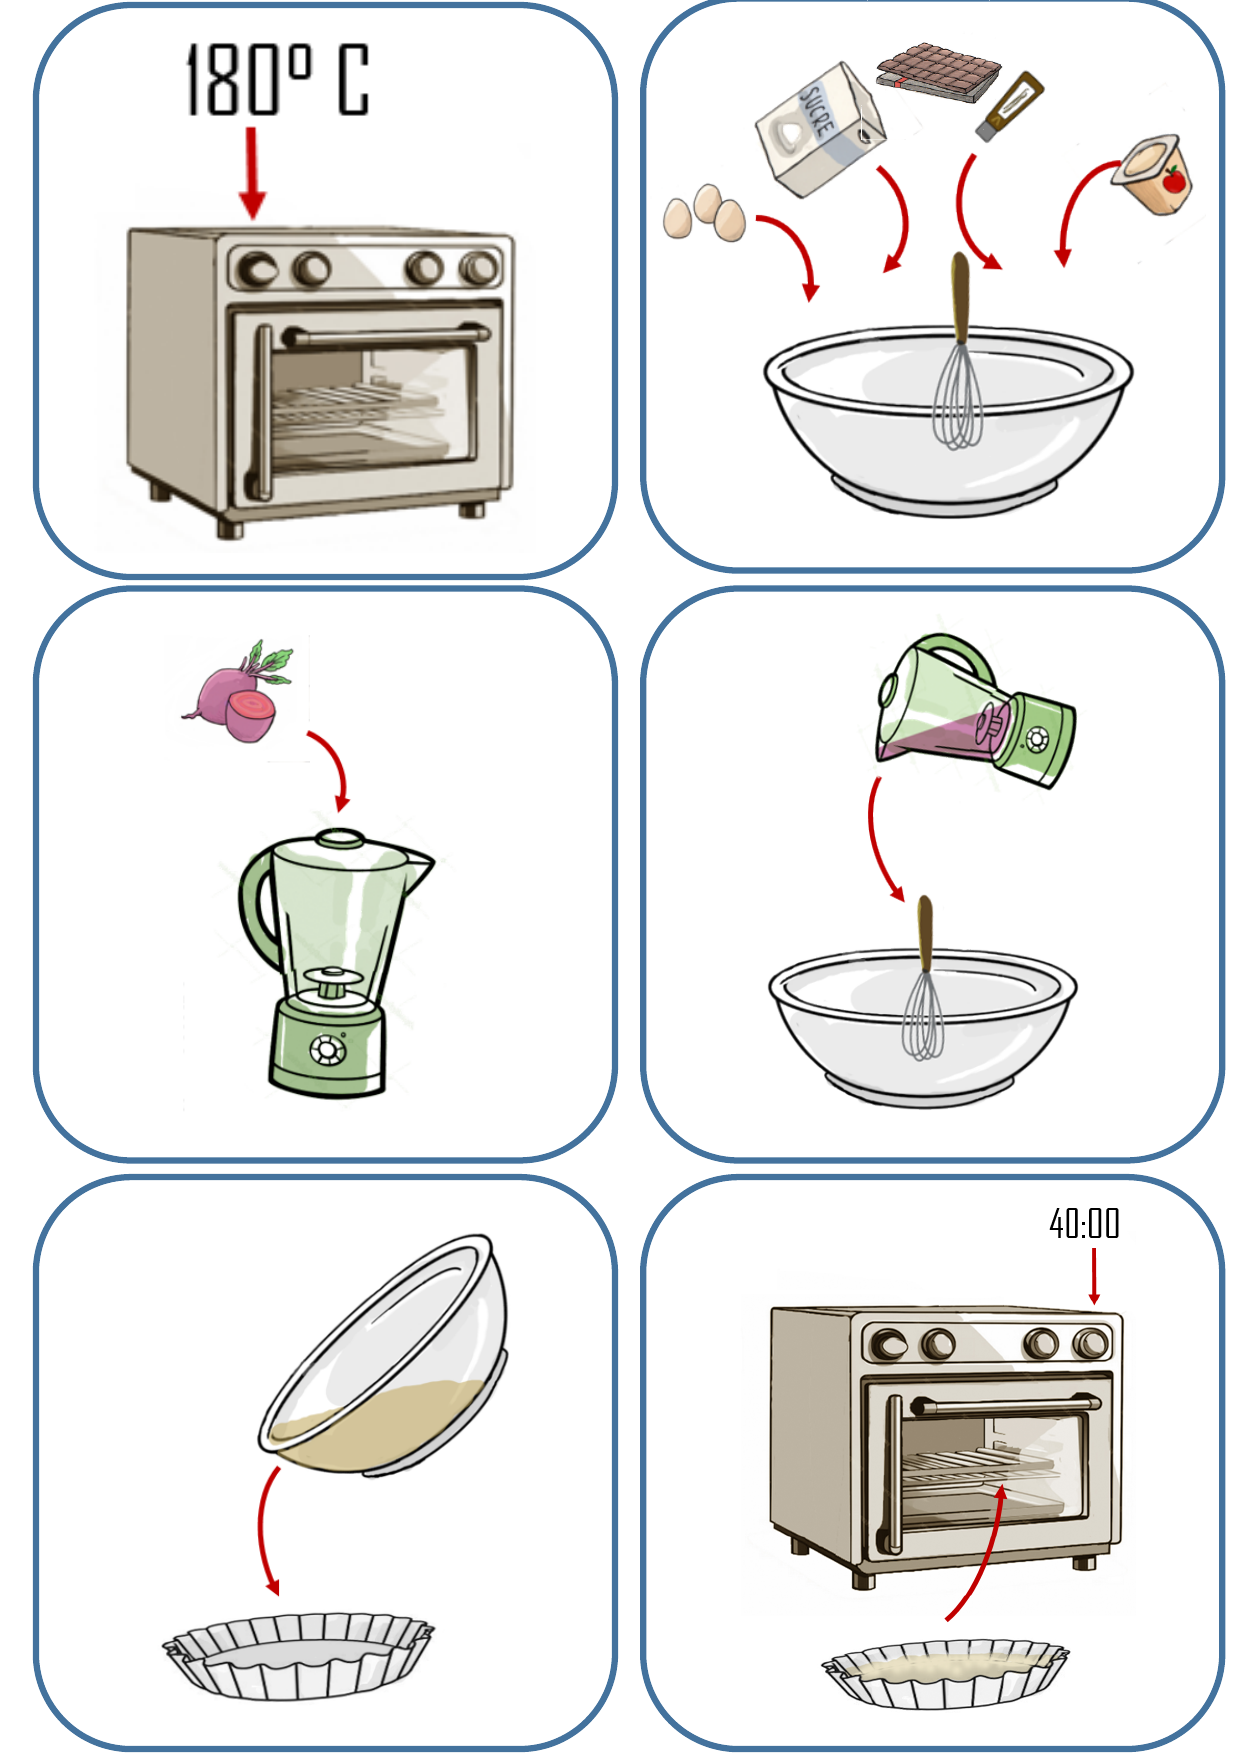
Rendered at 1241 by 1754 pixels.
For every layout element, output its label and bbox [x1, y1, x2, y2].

text_box [35, 1177, 615, 1750]
text_box [35, 588, 615, 1161]
text_box [35, 4, 615, 578]
text_box [643, 0, 1223, 571]
picture [861, 0, 1014, 140]
text_box [643, 588, 1223, 1161]
text_box [643, 1177, 1223, 1750]
